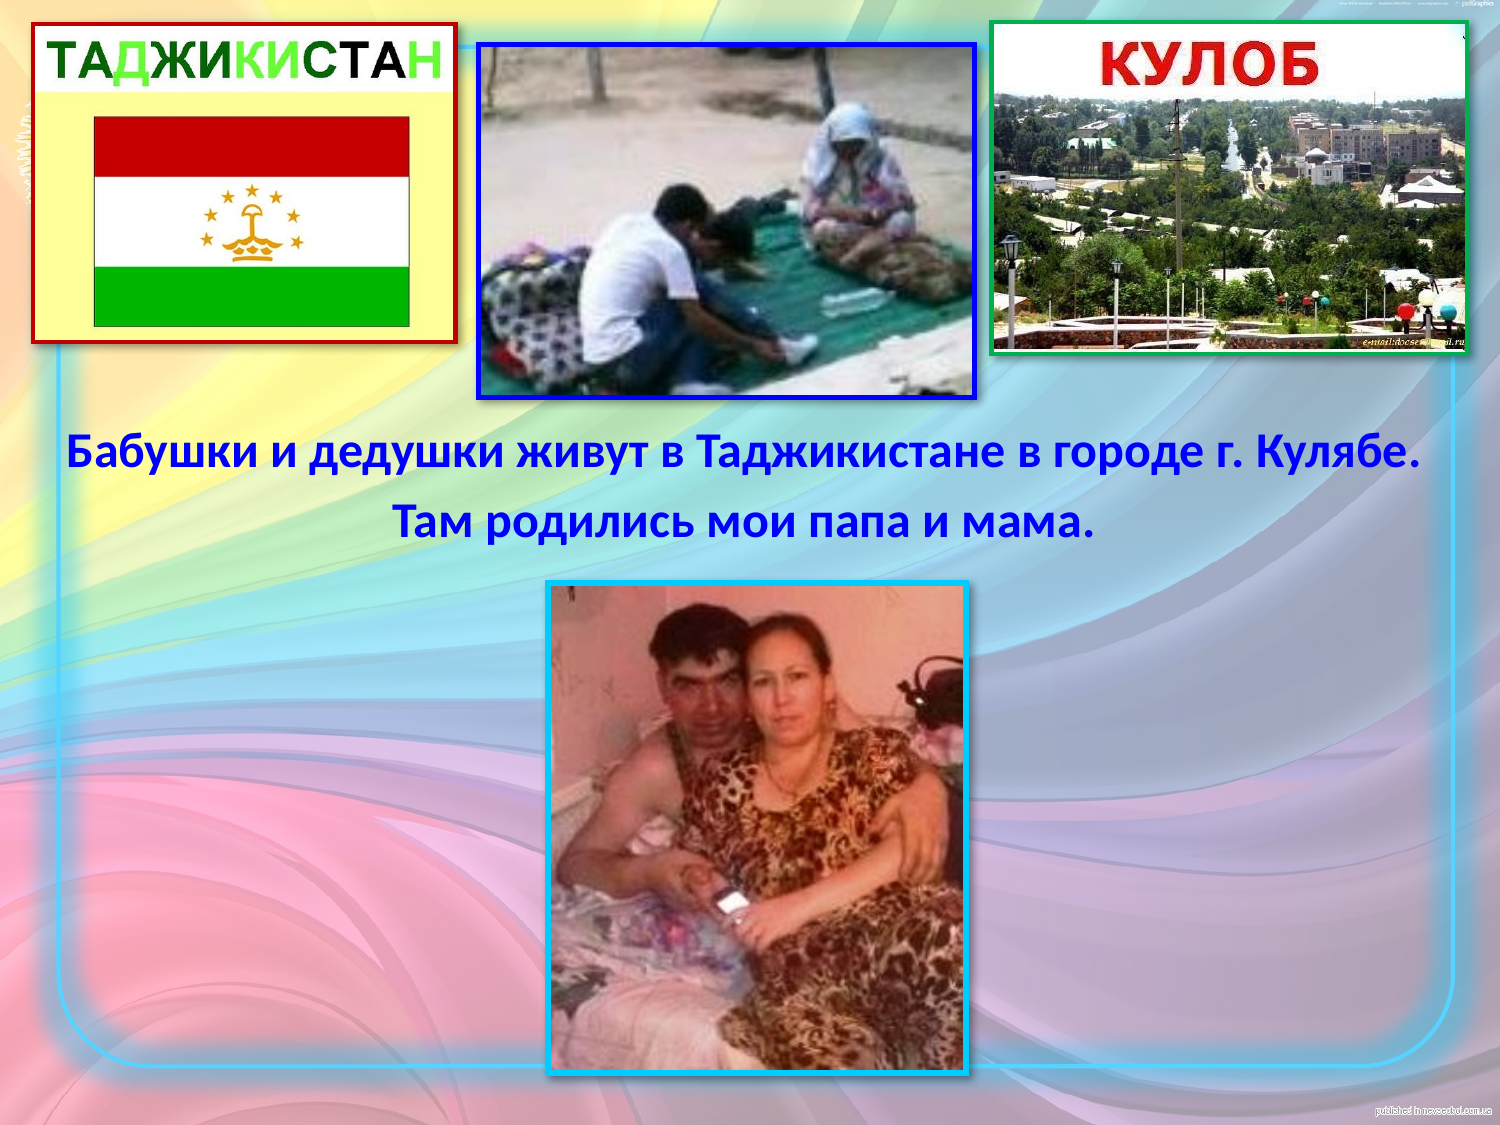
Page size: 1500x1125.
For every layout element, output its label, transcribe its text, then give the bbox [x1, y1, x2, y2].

picture [34, 26, 454, 340]
picture [552, 587, 962, 1069]
picture [11, 11, 340, 340]
list Бабушки и дедушки живут в Таджикистане в городе г. Кулябе. Там родились мои папа и мама. [46, 410, 1442, 539]
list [993, 24, 1466, 352]
picture [480, 46, 973, 396]
